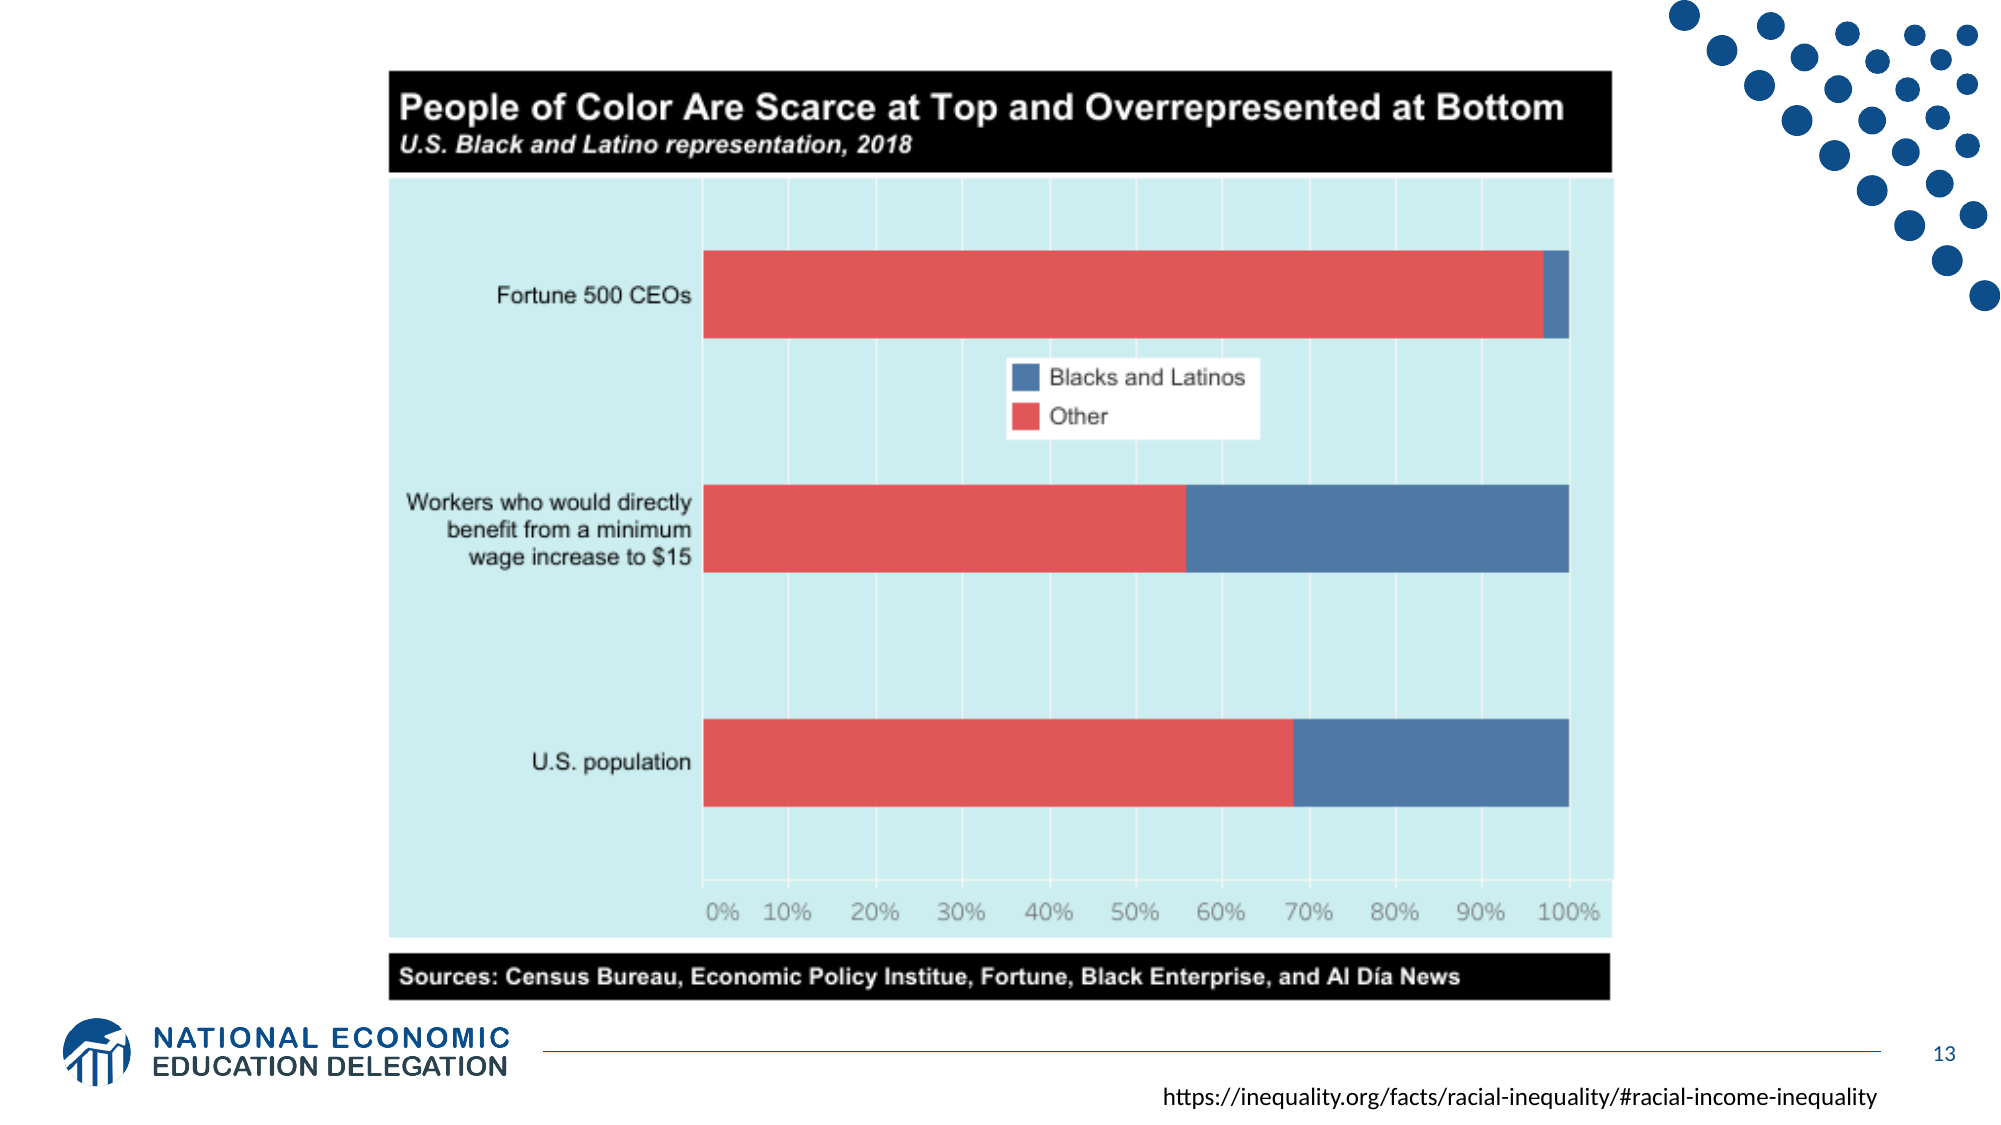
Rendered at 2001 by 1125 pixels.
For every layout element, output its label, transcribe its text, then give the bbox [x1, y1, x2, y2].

text_box https://inequality.org/facts/racial-inequality/#racial-income-inequality [1148, 1073, 1894, 1118]
picture [55, 48, 1634, 1091]
slide_number 13 [1521, 1022, 1972, 1082]
